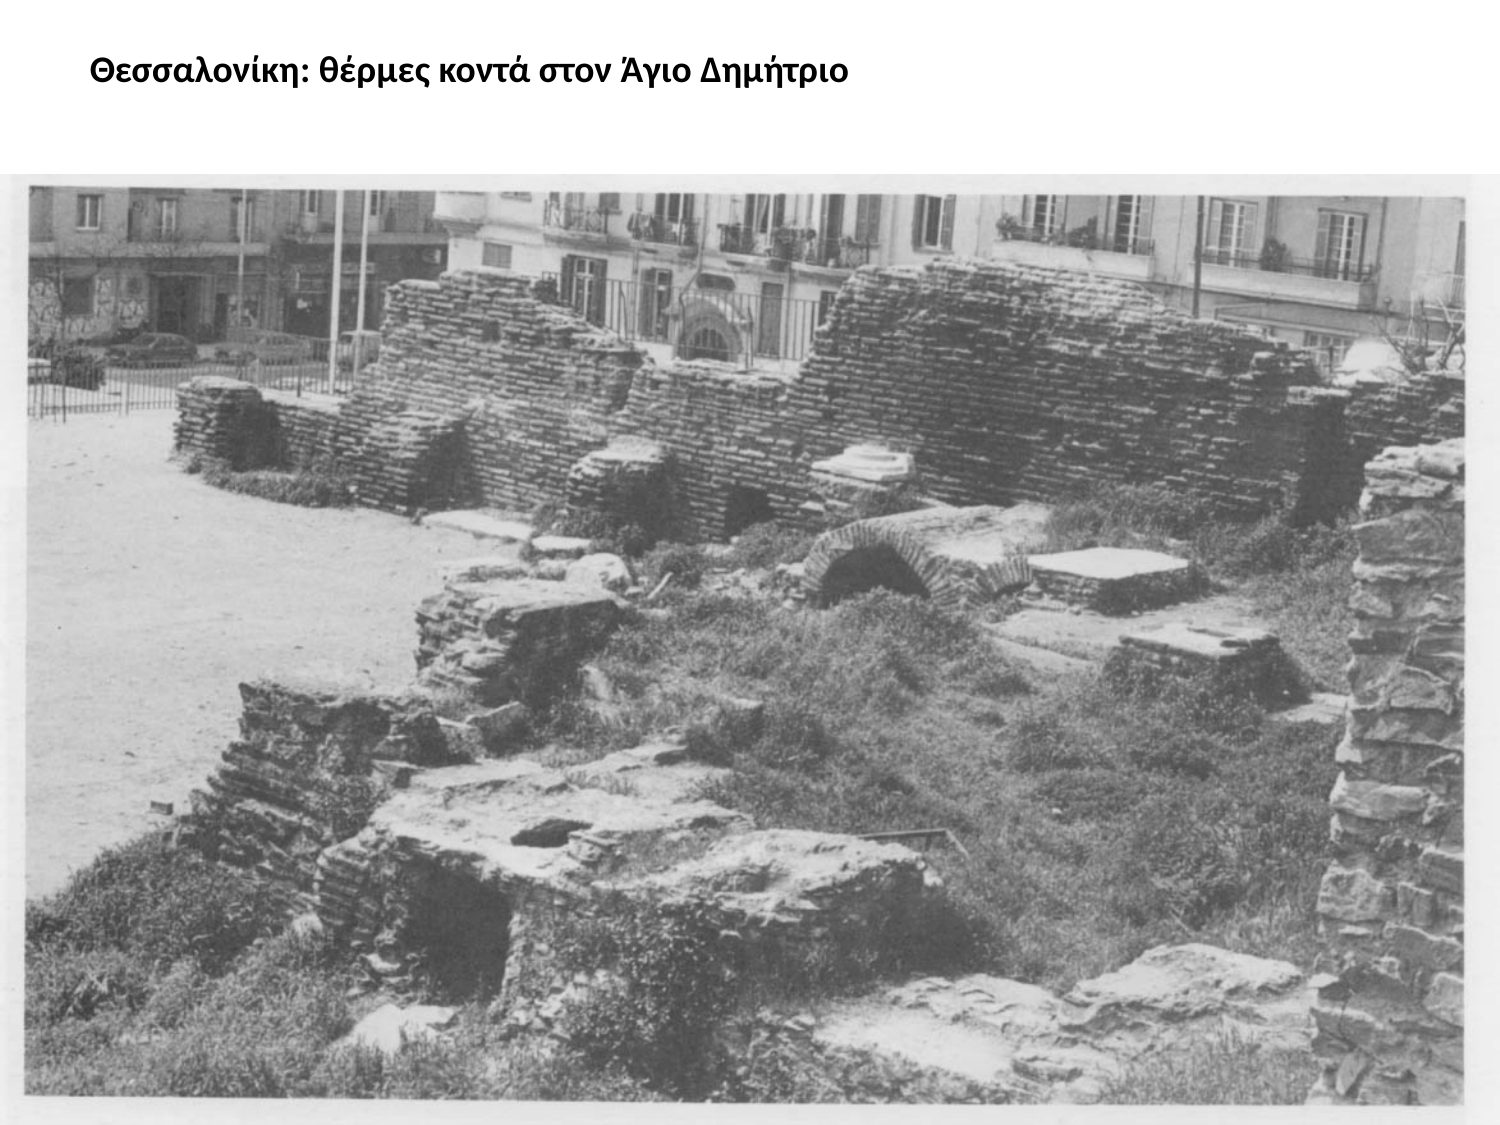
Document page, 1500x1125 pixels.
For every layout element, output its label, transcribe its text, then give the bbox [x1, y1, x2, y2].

text_box Θεσσαλονίκη: θέρμες κοντά στον Άγιο Δημήτριο [75, 37, 1163, 98]
picture [0, 174, 1500, 1125]
